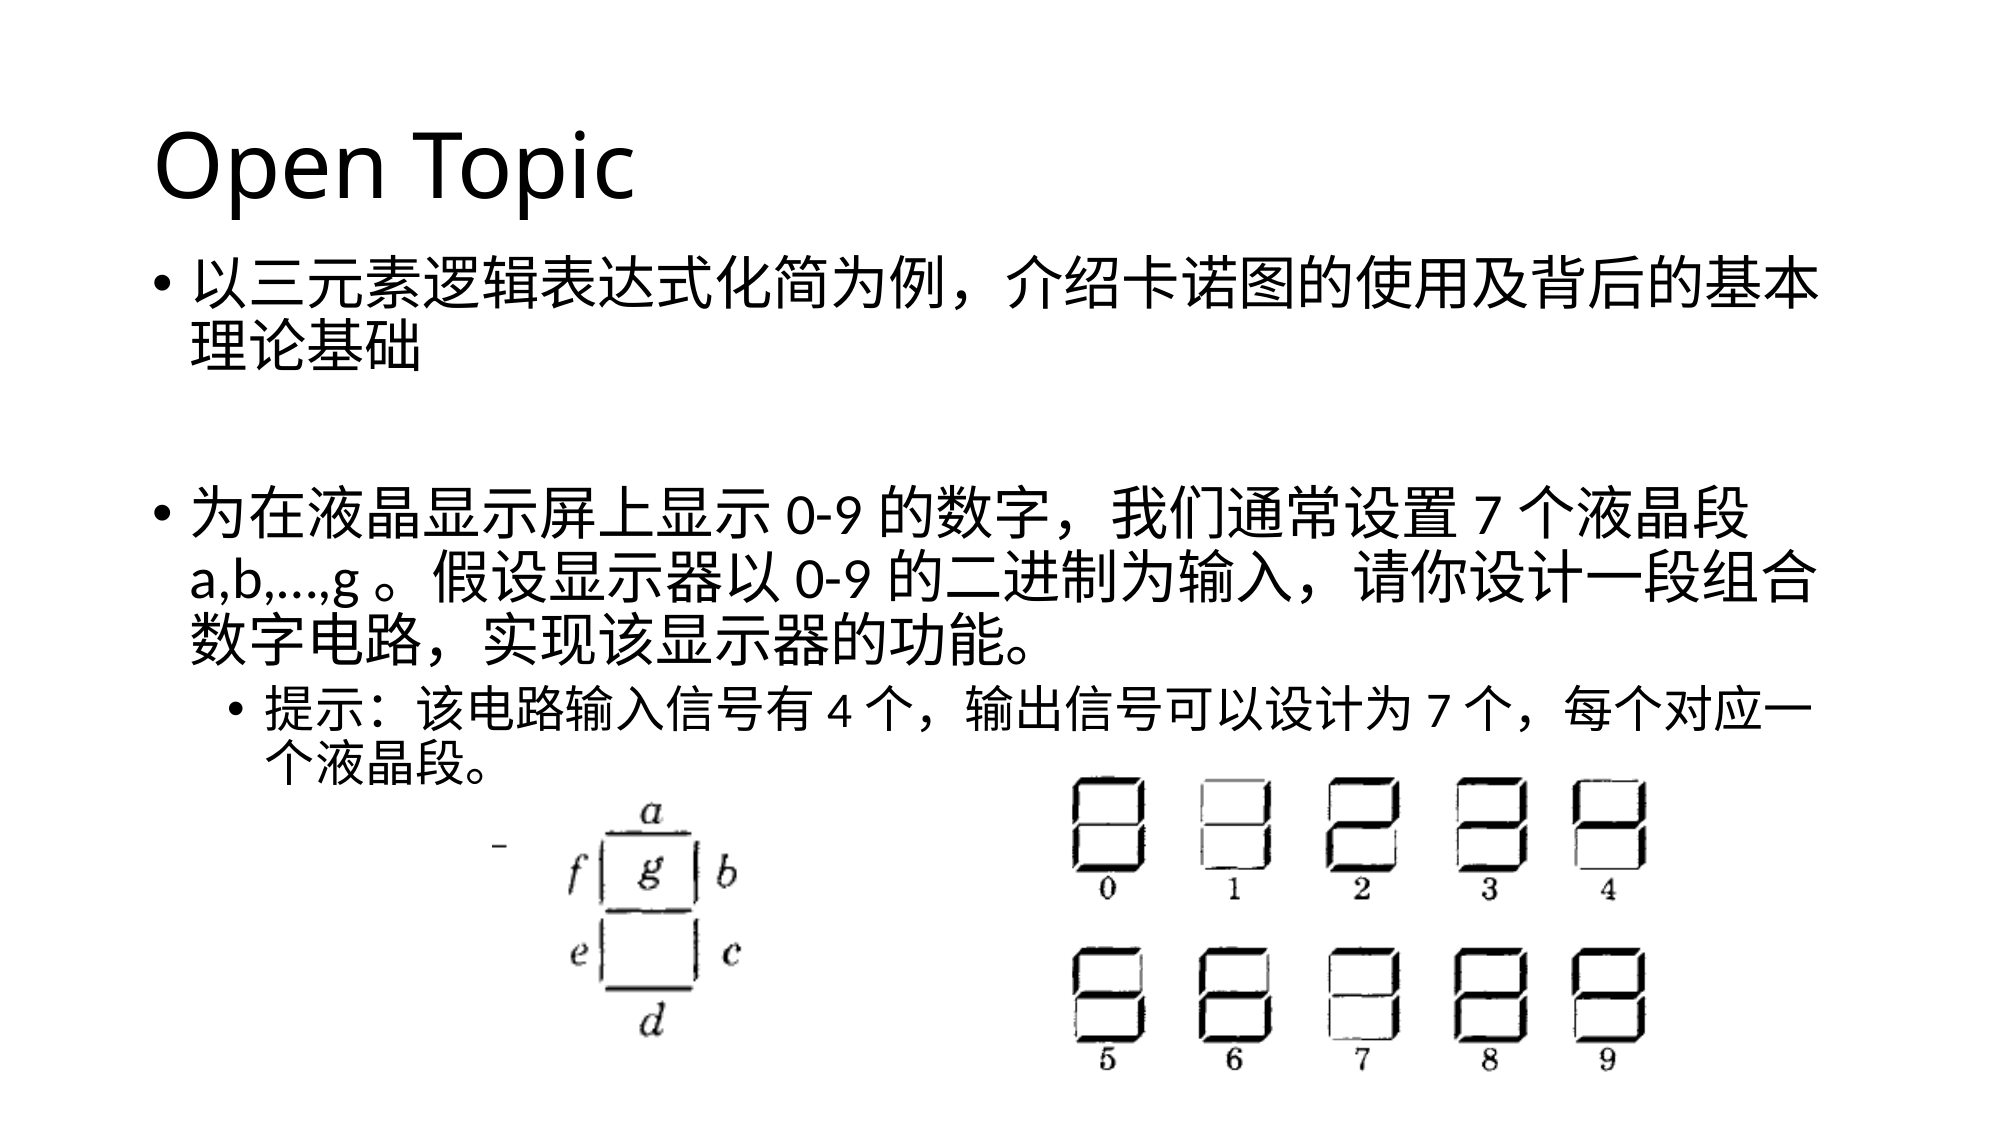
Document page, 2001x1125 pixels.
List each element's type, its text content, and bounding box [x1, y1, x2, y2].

picture [492, 753, 823, 1068]
title Open Topic [137, 59, 1863, 246]
picture [1035, 751, 1667, 1089]
list 以三元素逻辑表达式化简为例，介绍卡诺图的使用及背后的基本理论基础 为在液晶显示屏上显示0-9的数字，我们通常设置7个液晶段a,b,…,g。假设显示器以0-9的二进制为输入，请你设计一段组合数字电路，实现该显示器的功能。 提示：该电路输入信号有4个，输出信号可以设计为7个，每个对应一个液晶段。 [137, 246, 1863, 961]
